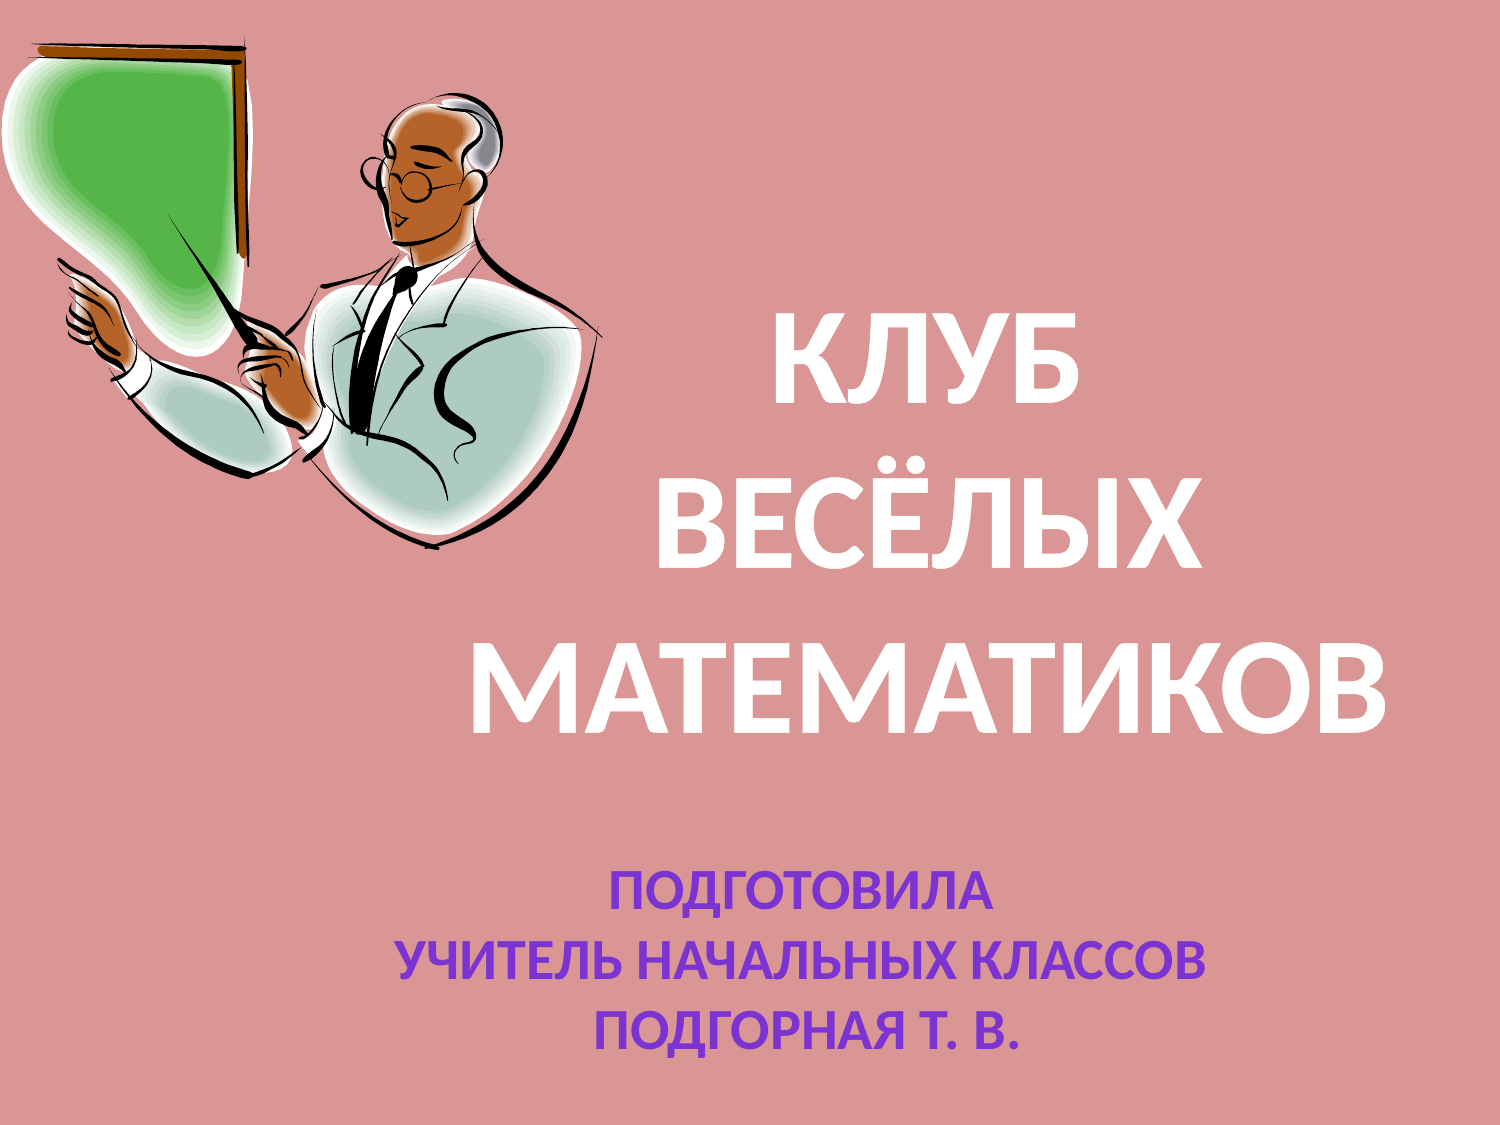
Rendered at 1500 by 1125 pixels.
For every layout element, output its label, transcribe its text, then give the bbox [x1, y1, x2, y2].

picture [0, 34, 603, 551]
text_box КЛУБ ВЕСЁЛЫХ МАТЕМАТИКОВ [449, 257, 1405, 768]
text_box Подготовила учитель начальных классов Подгорная Т. В. [379, 843, 1236, 1069]
